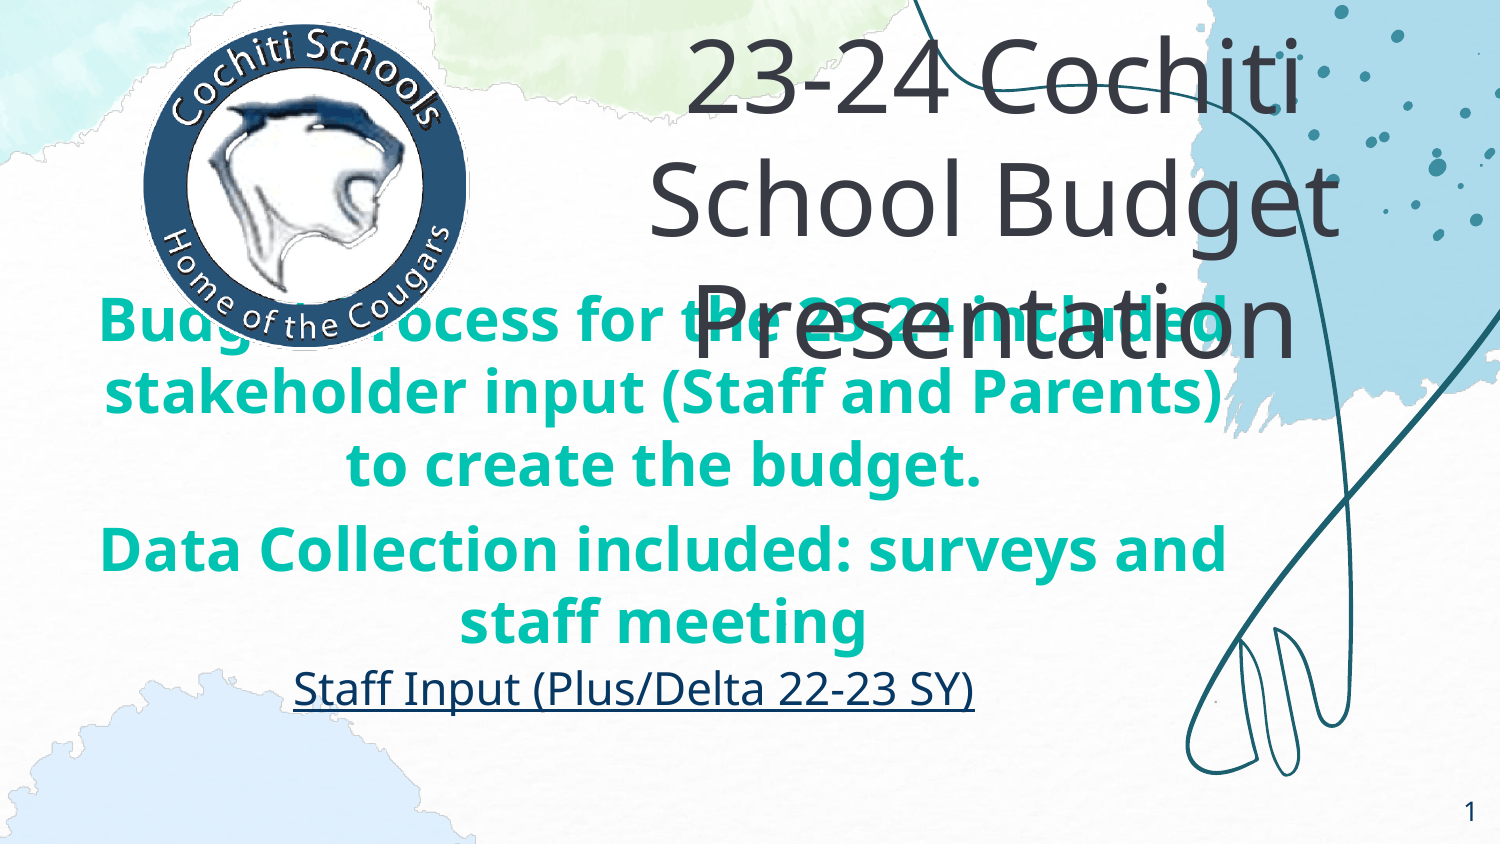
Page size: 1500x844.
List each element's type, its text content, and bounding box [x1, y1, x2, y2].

text_box Staff Input (Plus/Delta 22-23 SY) [188, 644, 1080, 738]
picture [0, 0, 1500, 844]
subtitle Budget Process for the 23-24 included stakeholder input (Staff and Parents) to create the budget. Data Collection included: surveys and staff meeting [53, 317, 1275, 620]
slide_number 1 [1403, 779, 1494, 844]
picture [1479, 0, 1500, 336]
text_box 23-24 Cochiti School Budget Presentation [510, 0, 1479, 394]
picture [1190, 644, 1255, 770]
picture [1338, 394, 1432, 490]
picture [1275, 394, 1344, 579]
picture [1242, 507, 1348, 773]
